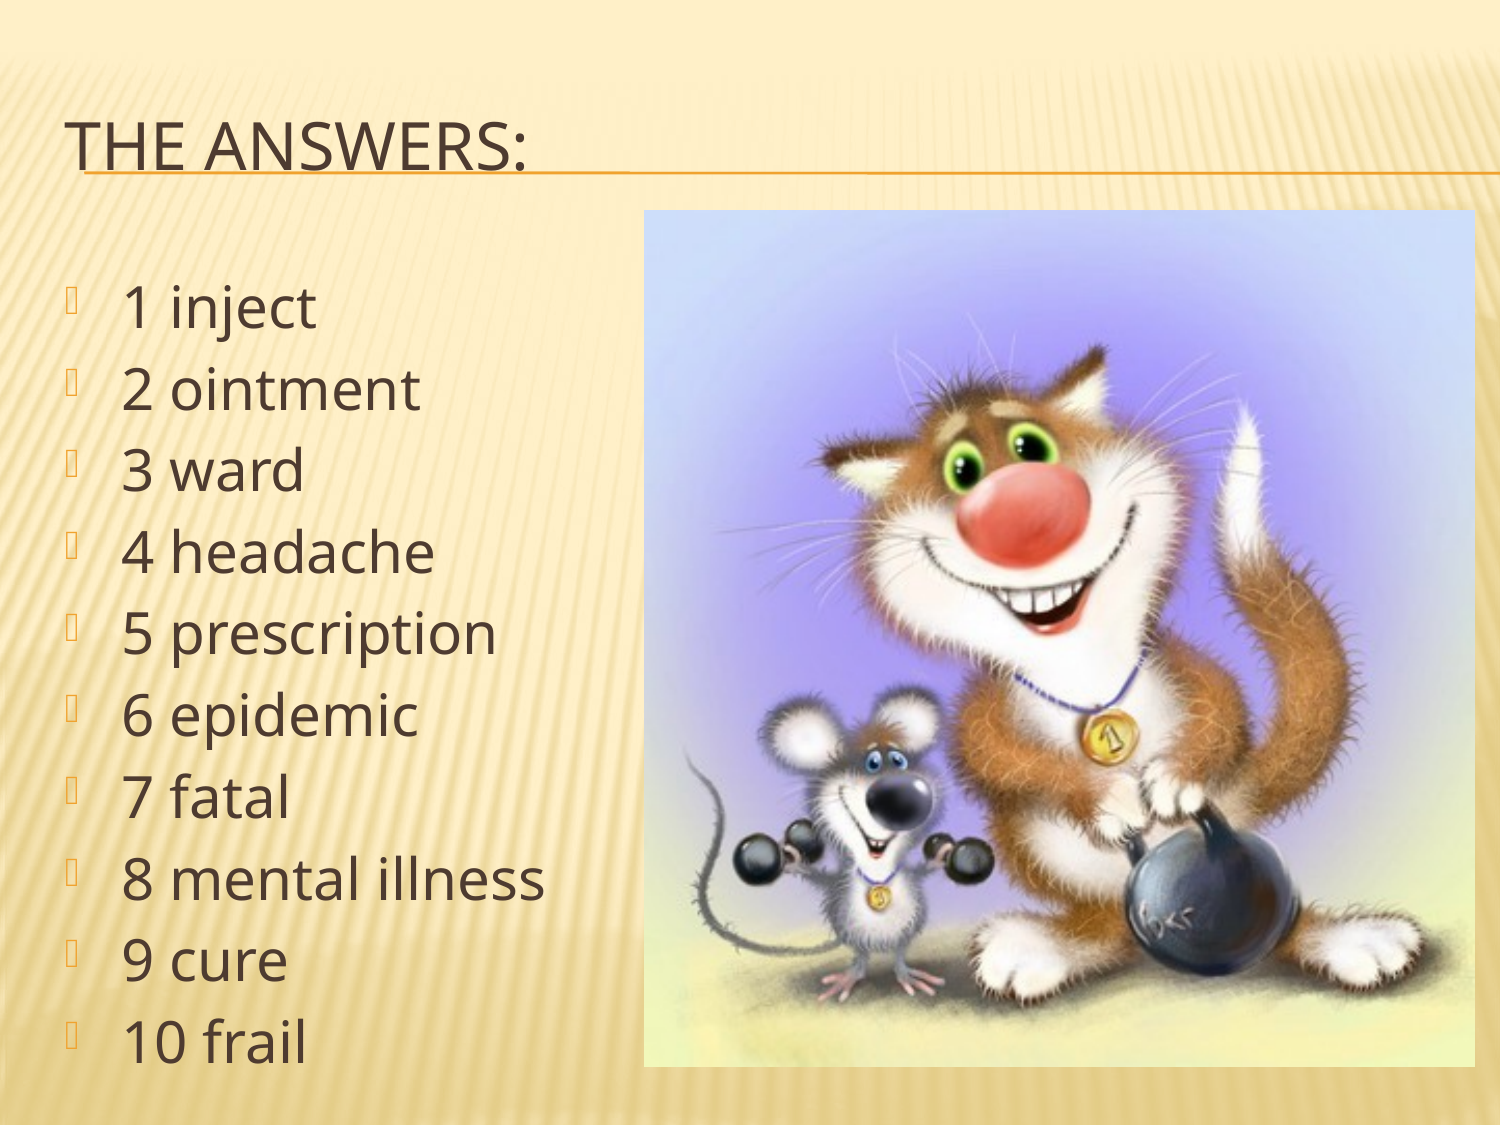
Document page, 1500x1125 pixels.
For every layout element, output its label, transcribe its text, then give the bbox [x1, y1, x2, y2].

title The answers: [49, 75, 1475, 213]
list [644, 210, 1476, 1067]
list 1 inject 2 ointment 3 ward 4 headache 5 prescription 6 epidemic 7 fatal 8 mental illness 9 cure 10 frail [50, 262, 634, 1038]
